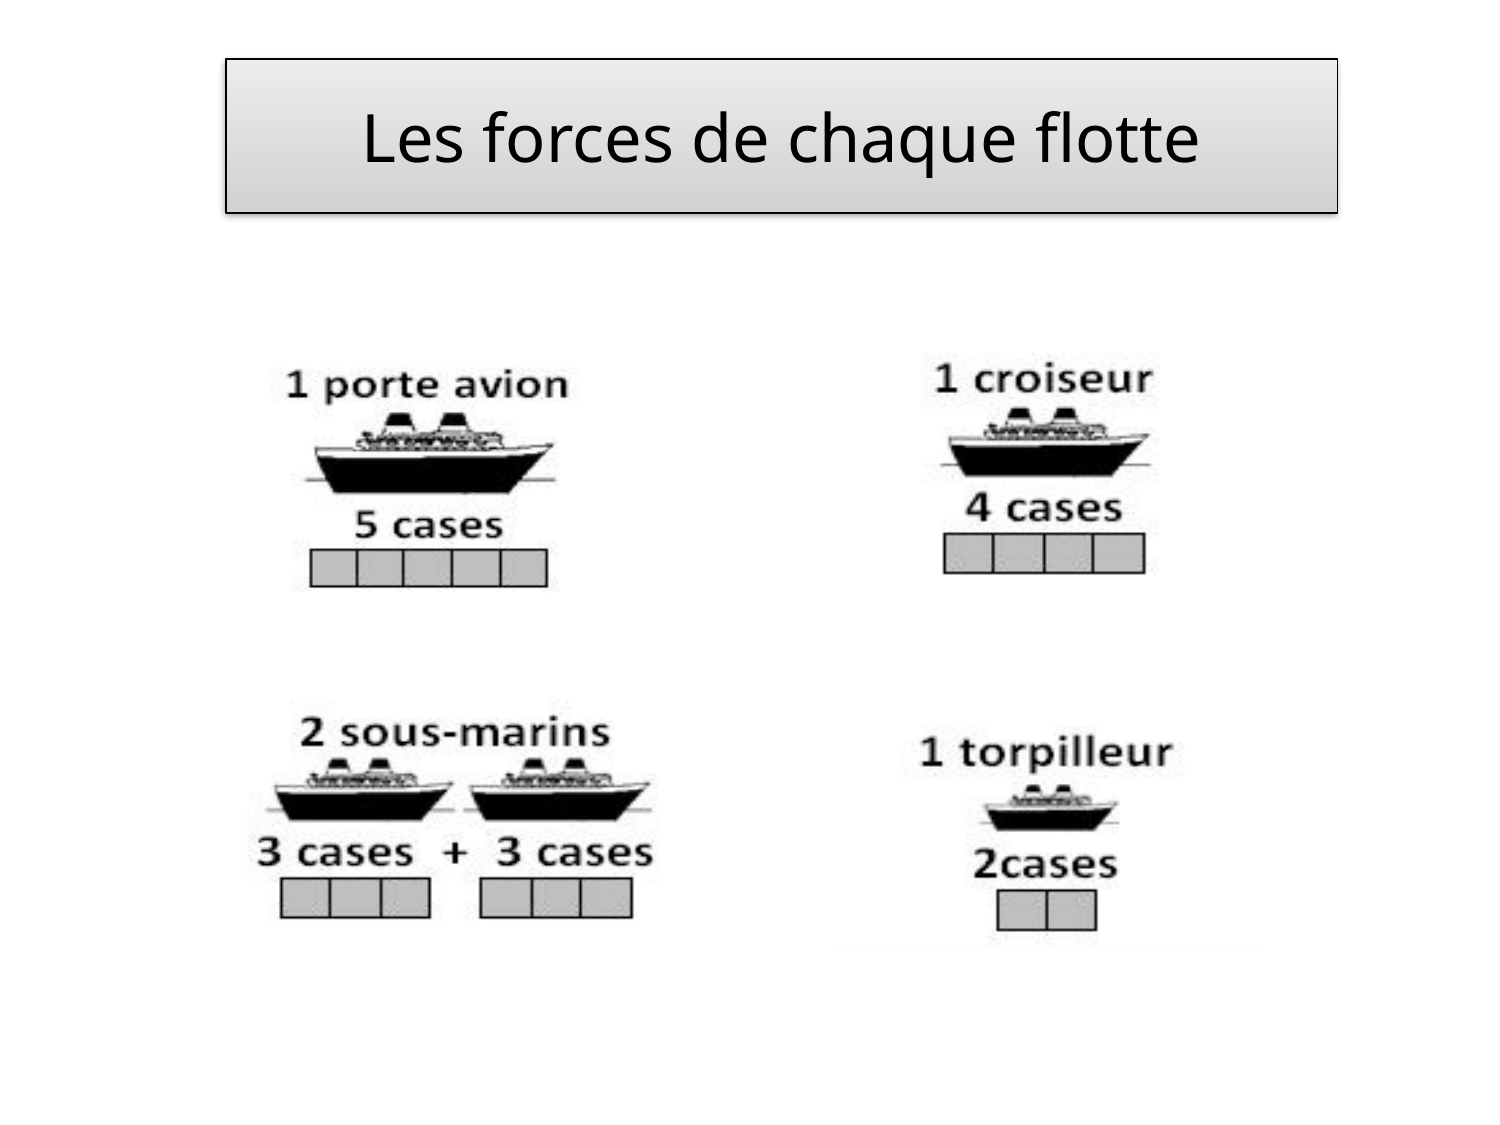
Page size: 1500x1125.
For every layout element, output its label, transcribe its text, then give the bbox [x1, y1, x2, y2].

picture [831, 726, 1262, 948]
title Les forces de chaque flotte [225, 58, 1338, 214]
picture [831, 337, 1258, 608]
picture [242, 690, 670, 948]
picture [225, 356, 632, 608]
